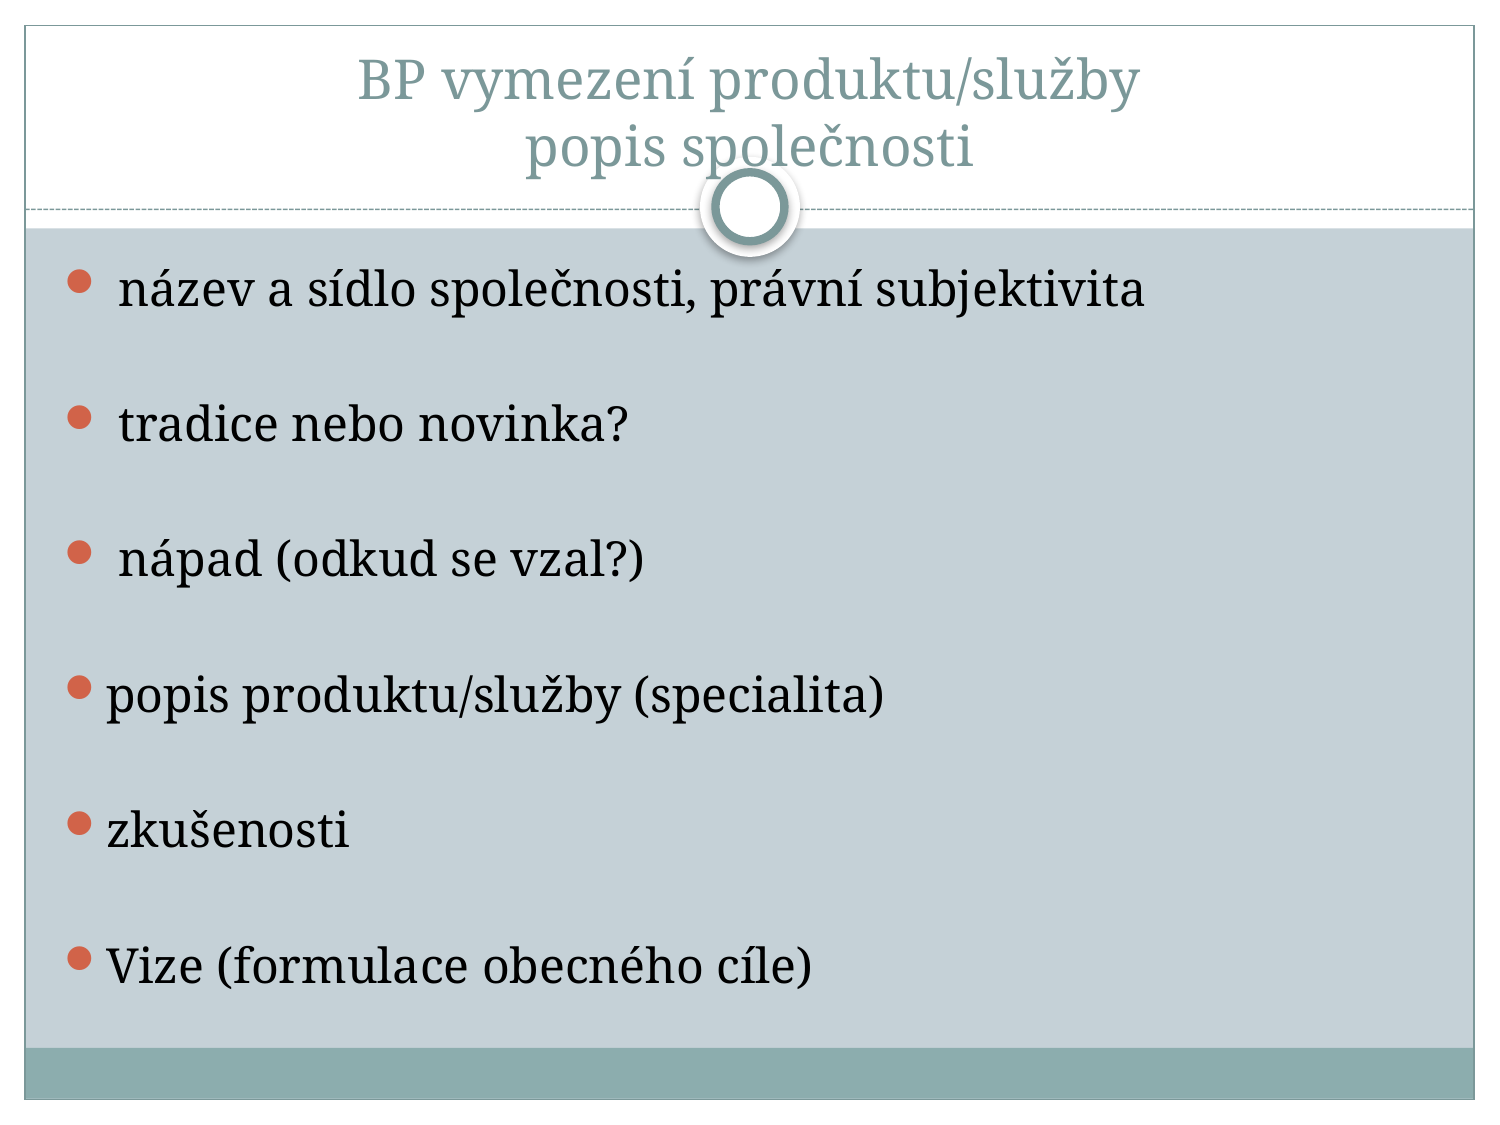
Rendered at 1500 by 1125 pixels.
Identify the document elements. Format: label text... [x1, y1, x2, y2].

list název a sídlo společnosti, právní subjektivita tradice nebo novinka? nápad (odkud se vzal?) popis produktu/služby (specialita) zkušenosti Vize (formulace obecného cíle) [49, 250, 1445, 1001]
title BP vymezení produktu/služby popis společnosti [49, 37, 1450, 185]
